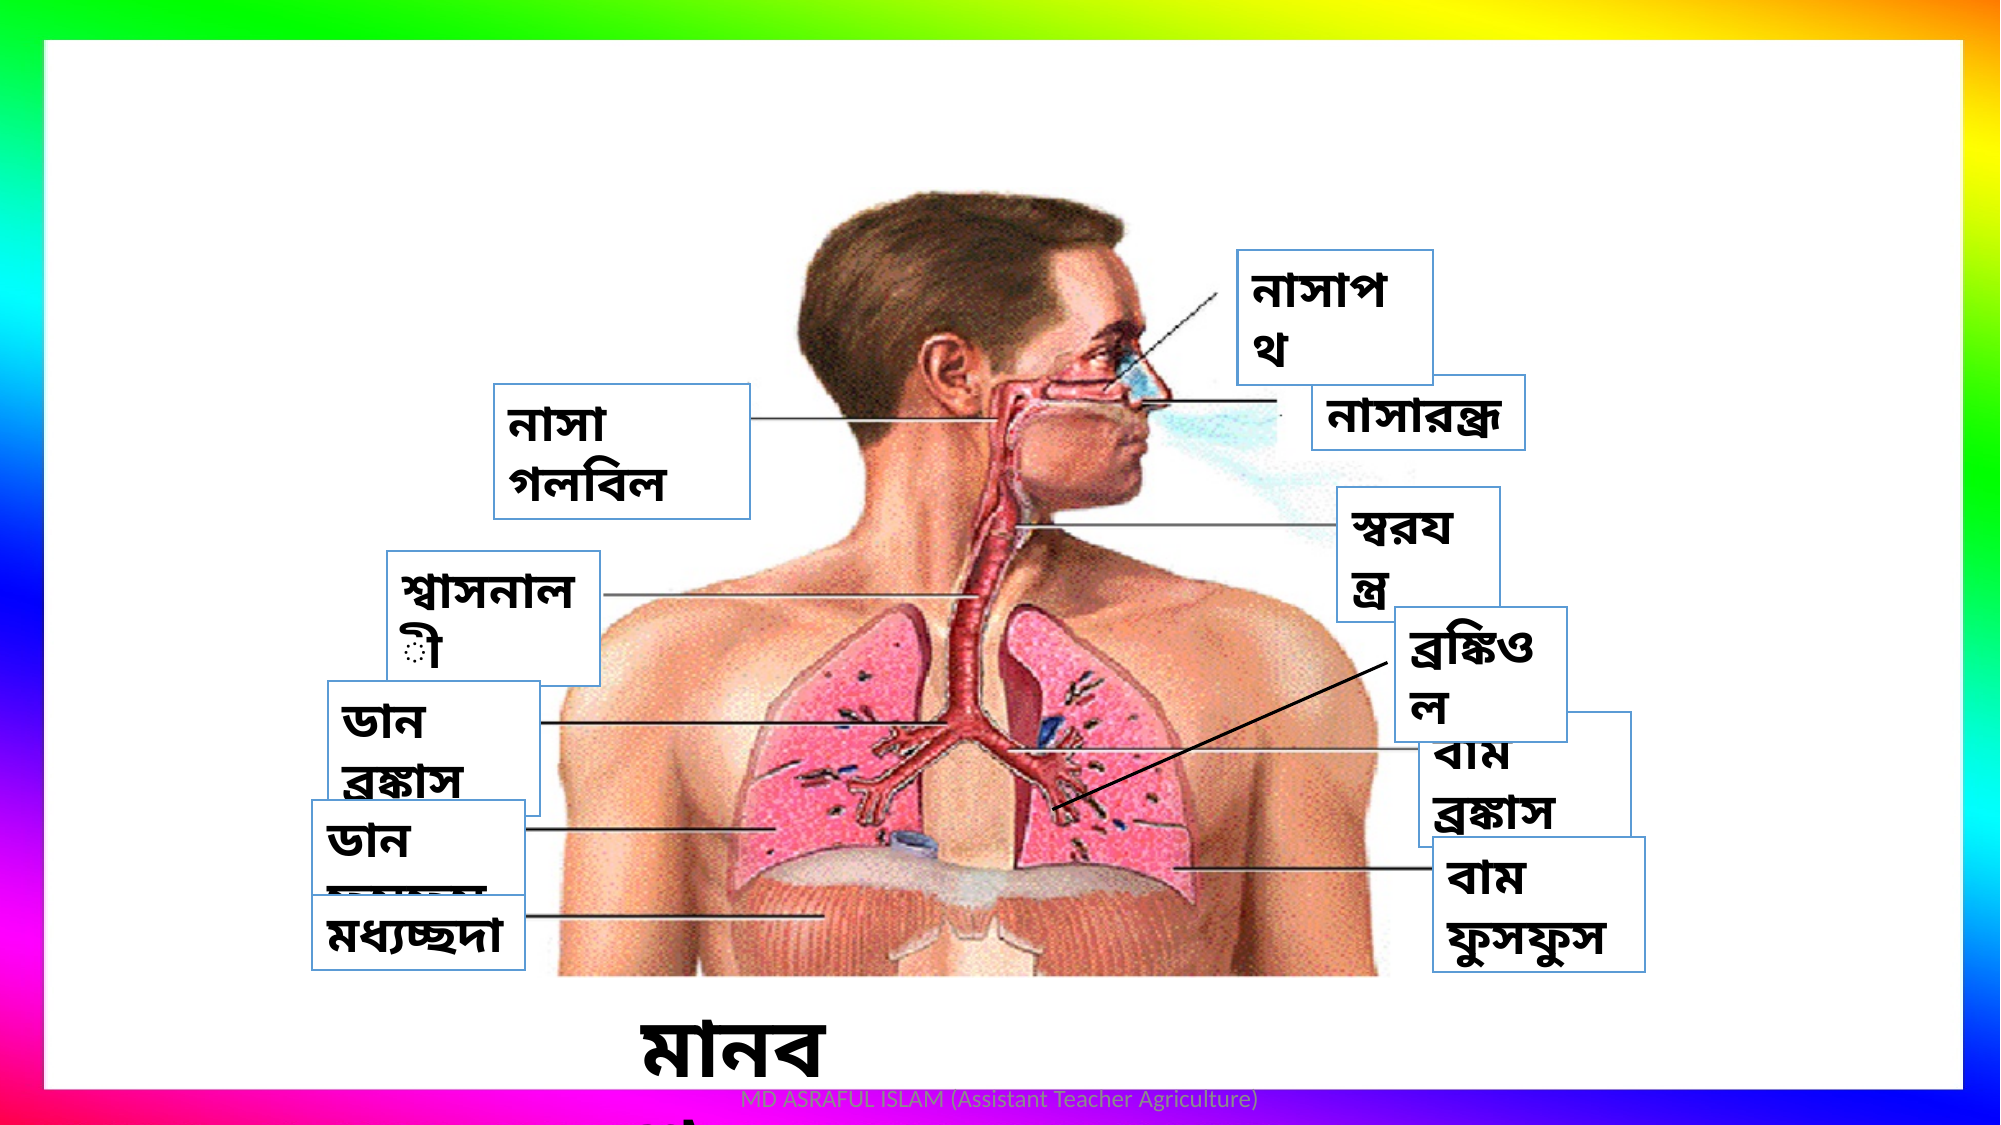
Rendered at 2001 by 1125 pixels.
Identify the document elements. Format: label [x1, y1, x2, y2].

picture [0, 0, 2000, 1125]
text_box [1052, 662, 1388, 810]
